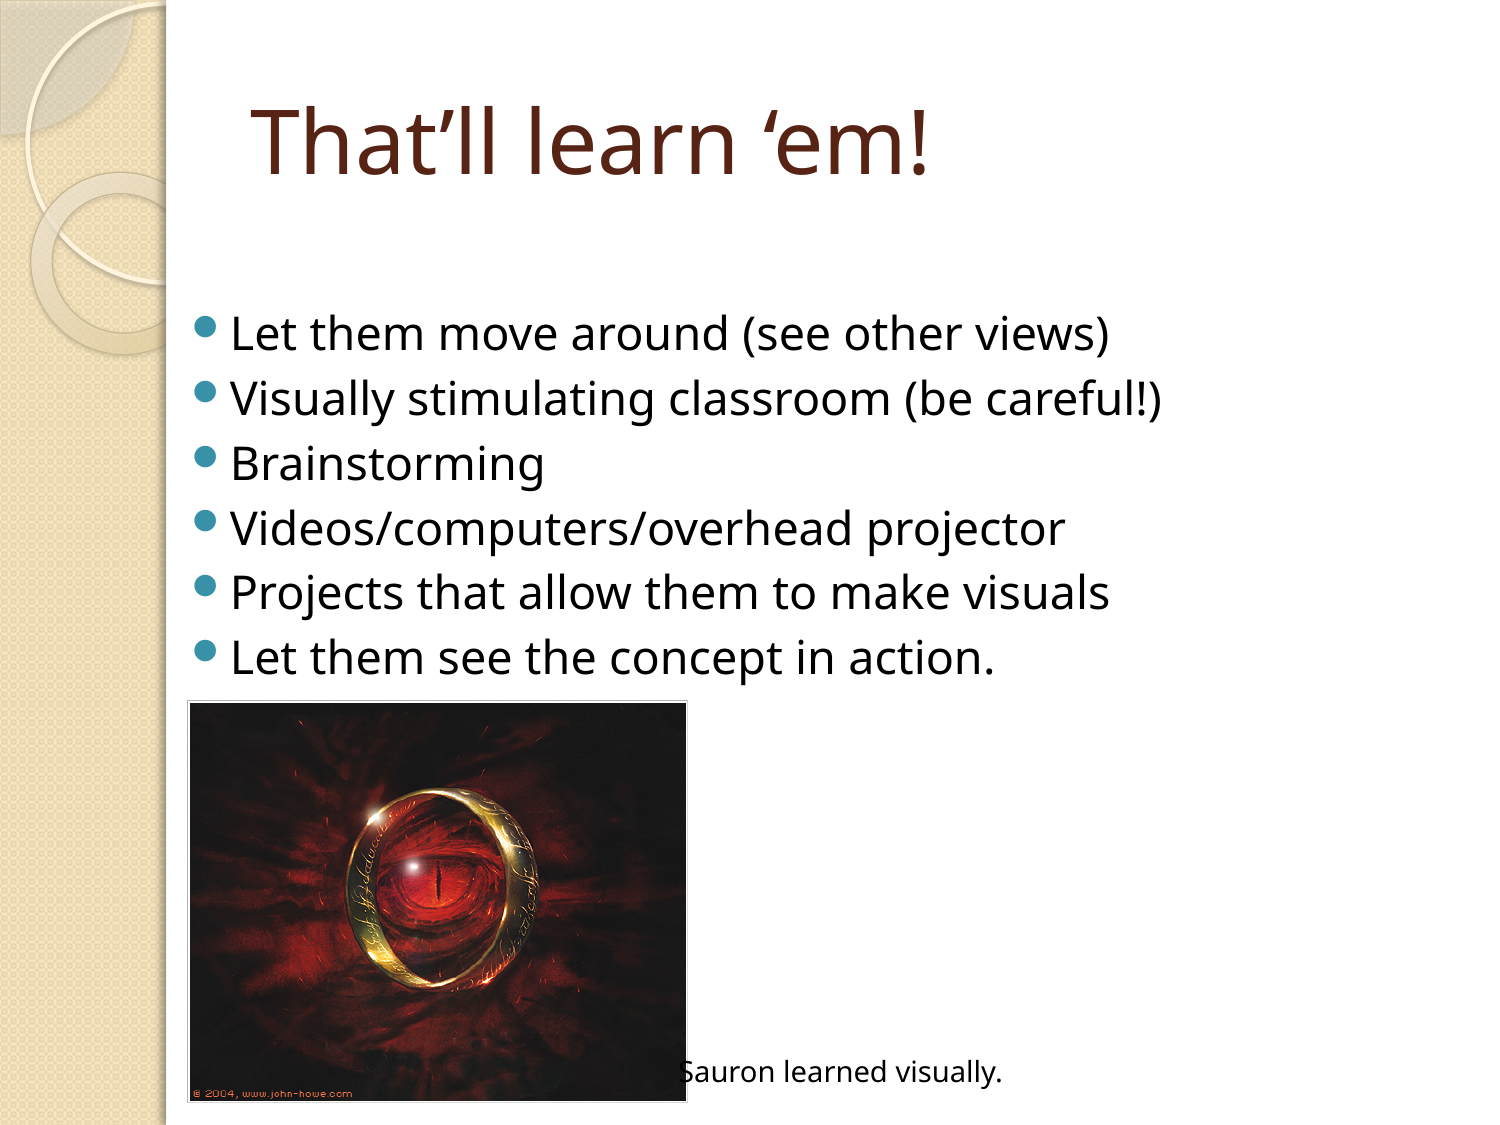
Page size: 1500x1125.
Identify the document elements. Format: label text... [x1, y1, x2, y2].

title That’ll learn ‘em! [235, 45, 1466, 233]
text_box Sauron learned visually. [695, 1045, 1018, 1096]
list Let them move around (see other views) Visually stimulating classroom (be careful!) Brainstorming Videos/computers/overhead projector Projects that allow them to make visuals Let them see the concept in action. [165, 296, 1335, 700]
picture [187, 699, 688, 1104]
